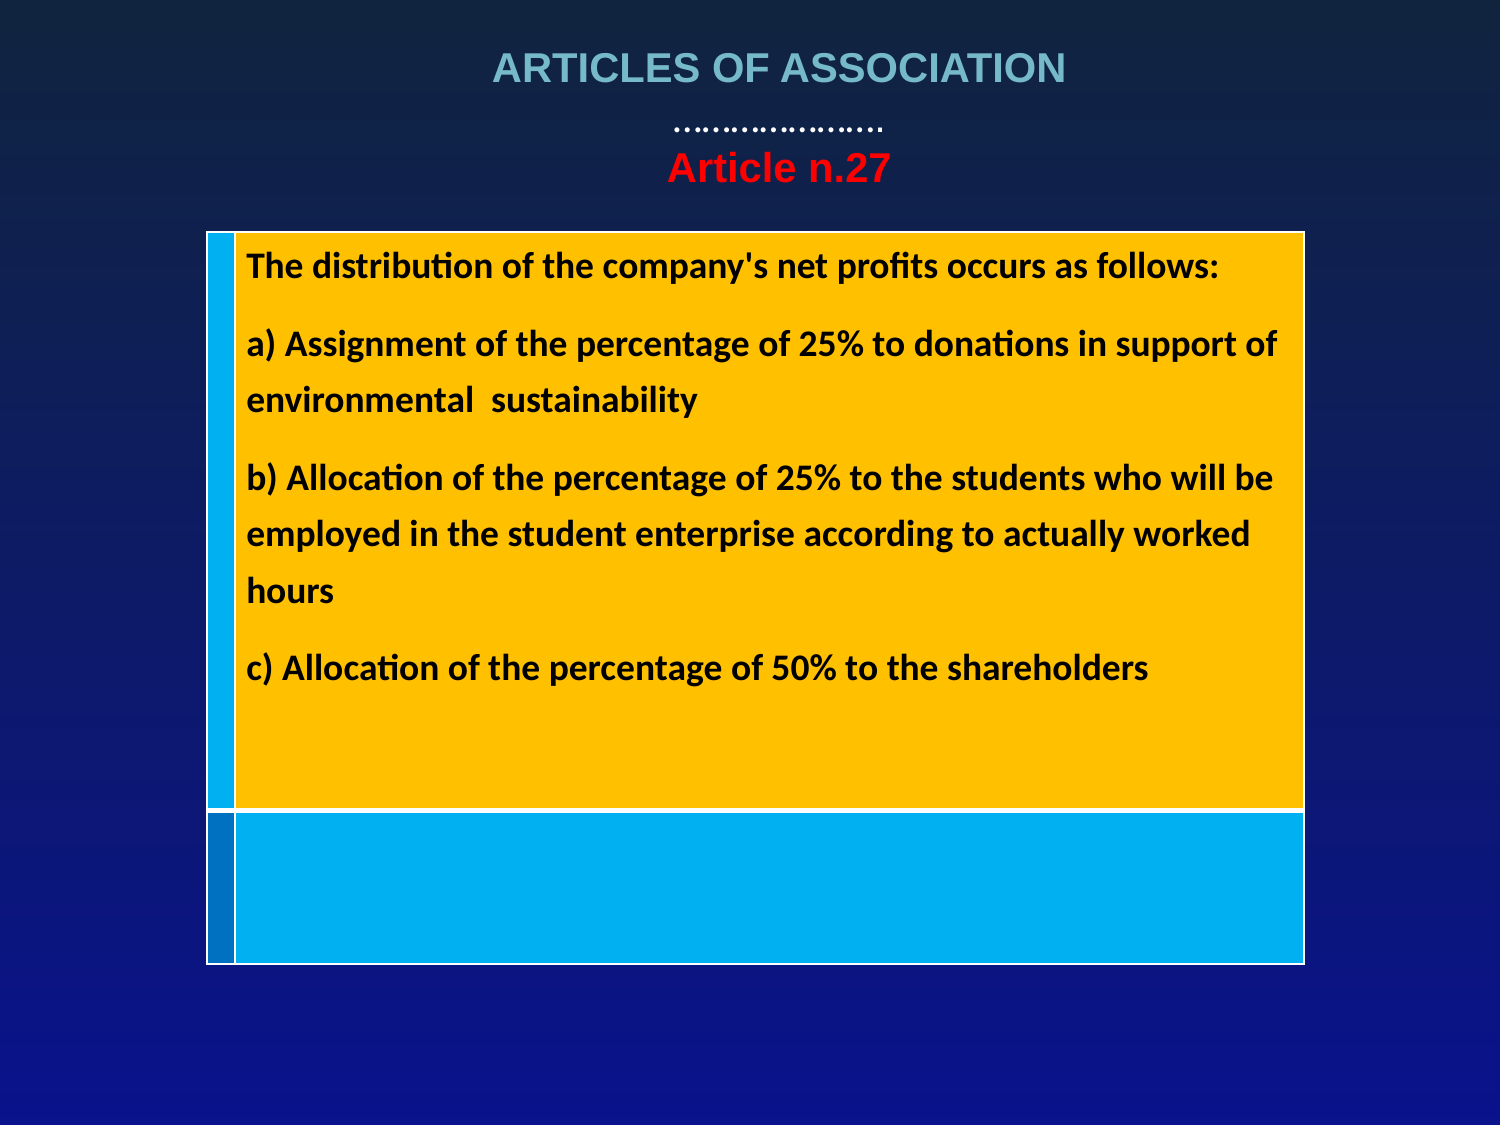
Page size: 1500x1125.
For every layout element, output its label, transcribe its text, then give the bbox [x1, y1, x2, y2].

table_header The distribution of the company's net profits occurs as follows: a) Assignment of the percentage of 25% to donations in support of environmental sustainability b) Allocation of the percentage of 25% to the students who will be employed in the student enterprise according to actually worked hours c) Allocation of the percentage of 50% to the shareholders [236, 233, 1303, 808]
table_cell [236, 813, 1303, 963]
table_header [208, 233, 234, 808]
text_box ARTICLES OF ASSOCIATION …………………. Article n.27 [476, 33, 1083, 199]
table_cell [208, 813, 234, 963]
